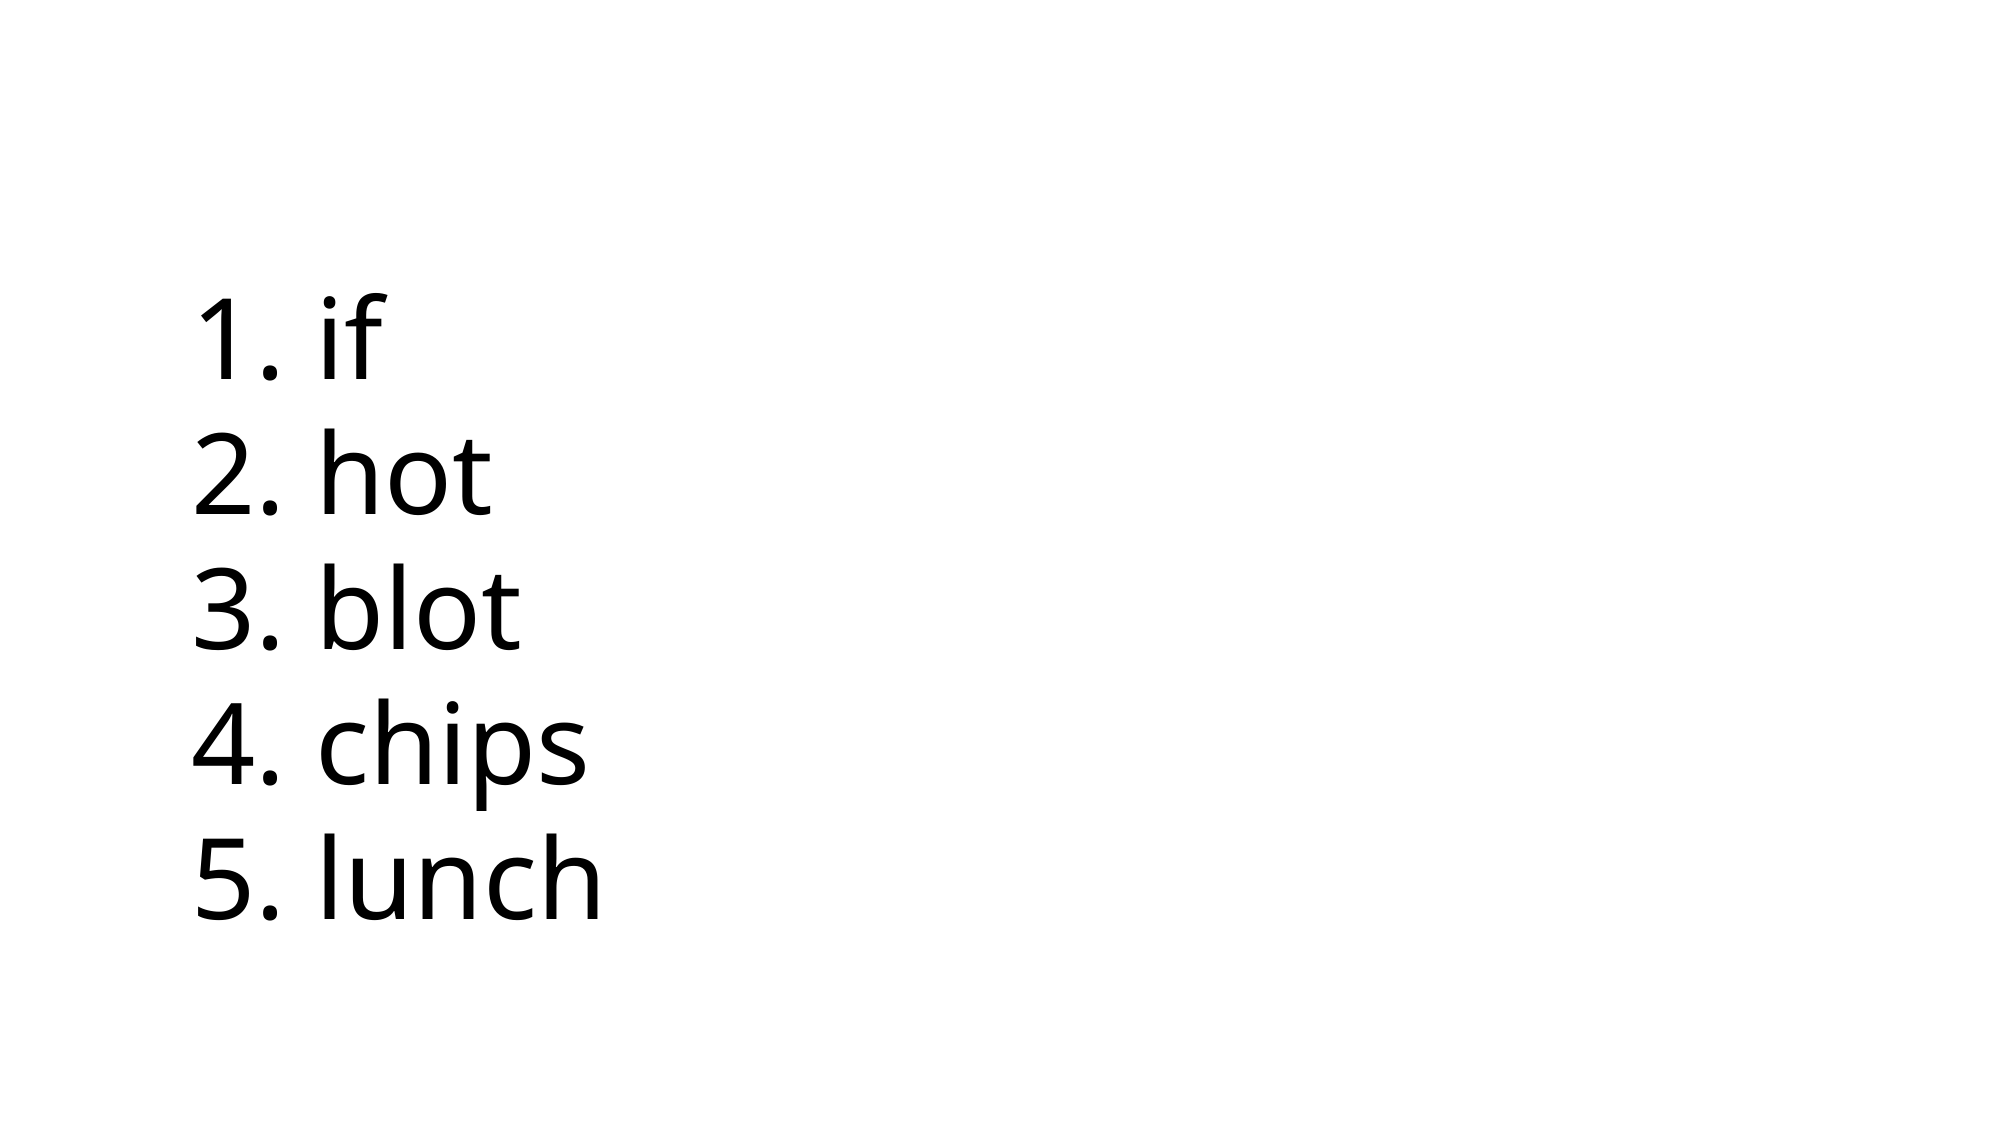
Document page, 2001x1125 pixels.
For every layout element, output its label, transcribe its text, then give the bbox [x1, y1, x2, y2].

text_box if hot blot chips lunch [176, 259, 872, 995]
